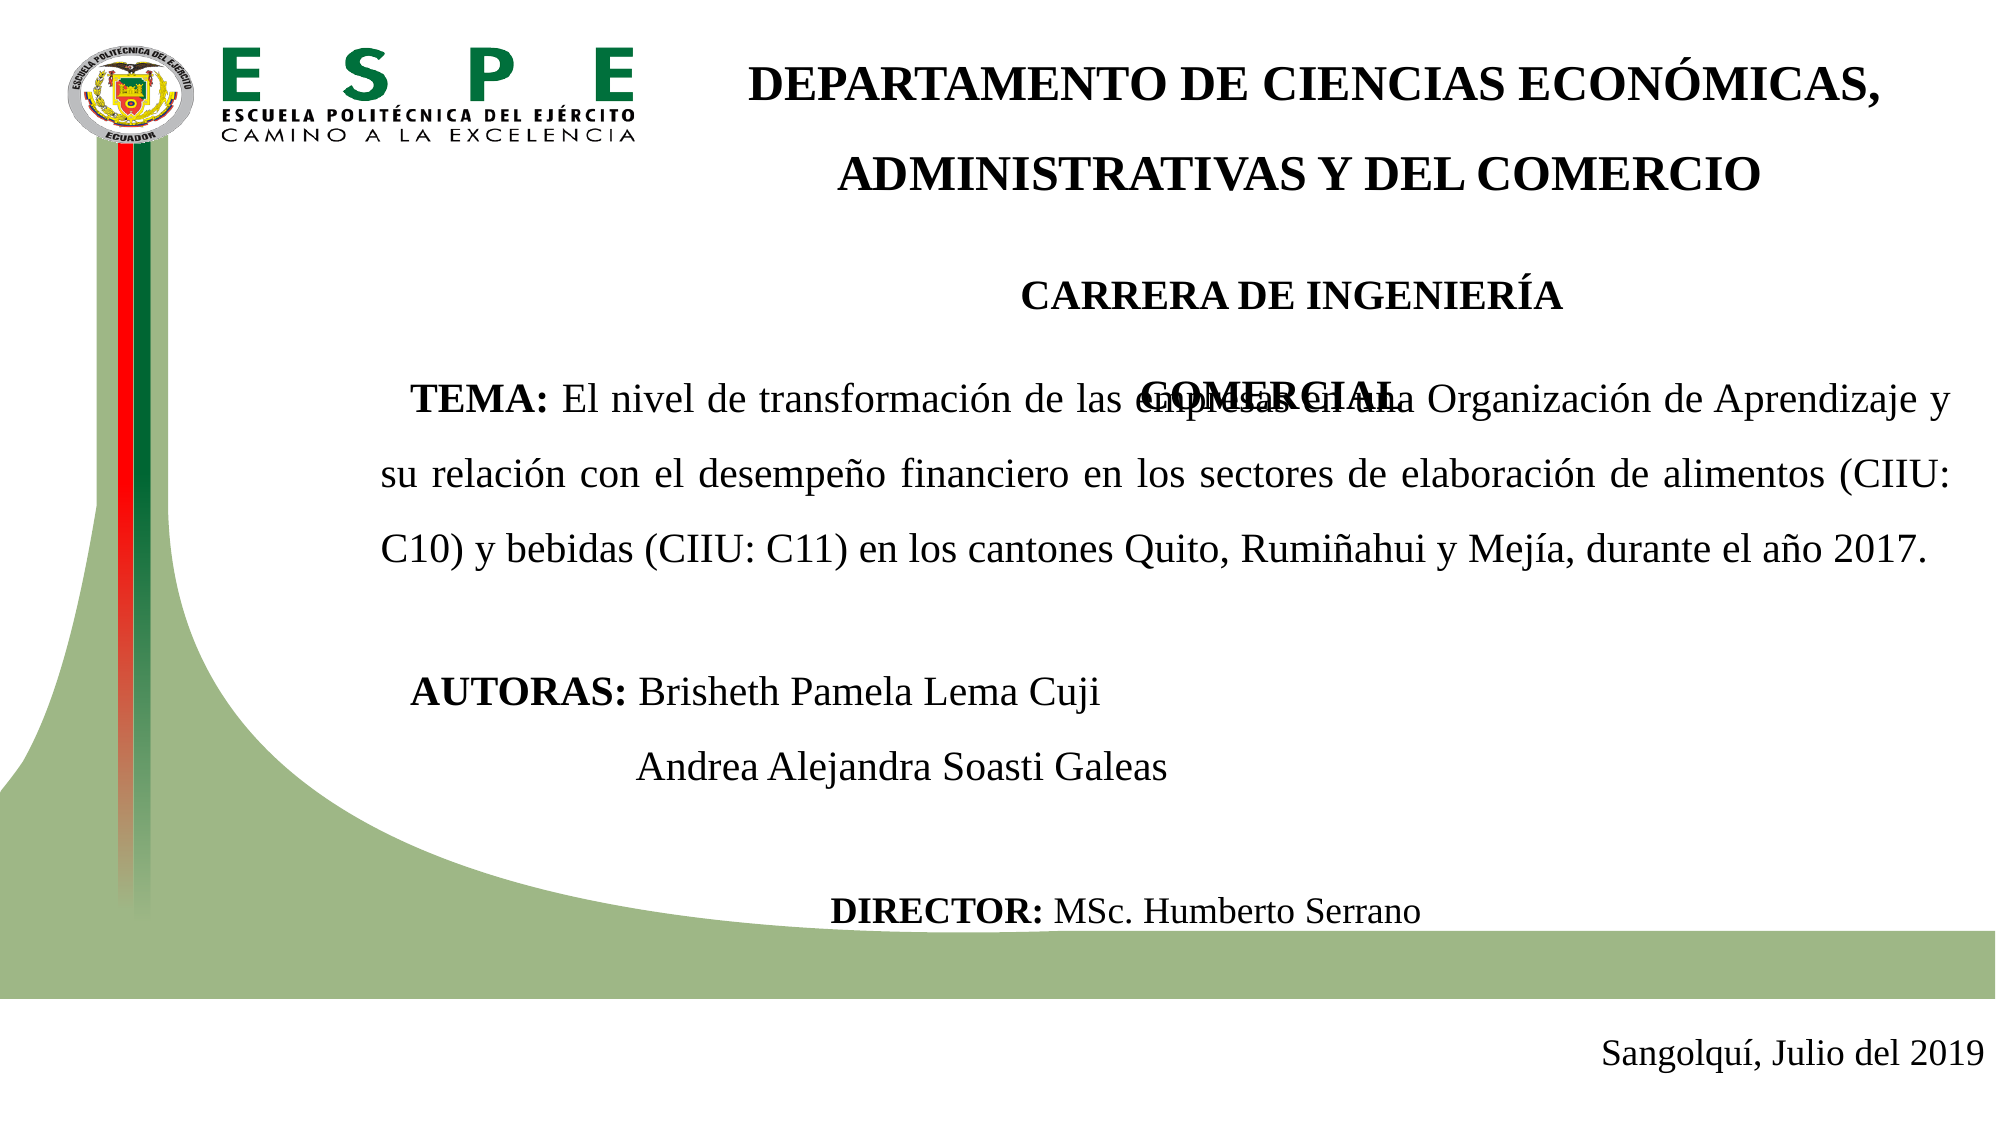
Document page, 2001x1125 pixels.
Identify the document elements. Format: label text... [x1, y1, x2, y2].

text_box Sangolquí, Julio del 2019 [1222, 1020, 2000, 1081]
picture [11, 25, 661, 172]
text_box CARRERA DE INGENIERÍA COMERCIAL [848, 210, 1704, 325]
text_box Tema: El nivel de transformación de las empresas en una Organización de Aprendizaje y su relación con el desempeño financiero en los sectores de elaboración de alimentos (CIIU: C10) y bebidas (CIIU: C11) en los cantones Quito, Rumiñahui y Mejía, durante el año 2017. AUTORAS: Brisheth Pamela Lema Cuji Andrea Alejandra Soasti Galeas DIRECTOR: MSc. Humberto Serrano [365, 338, 1968, 939]
text_box DEPARTAMENTO DE CIENCIAS ECONÓMICAS, ADMINISTRATIVAS Y DEL COMERCIO [661, 13, 1938, 209]
